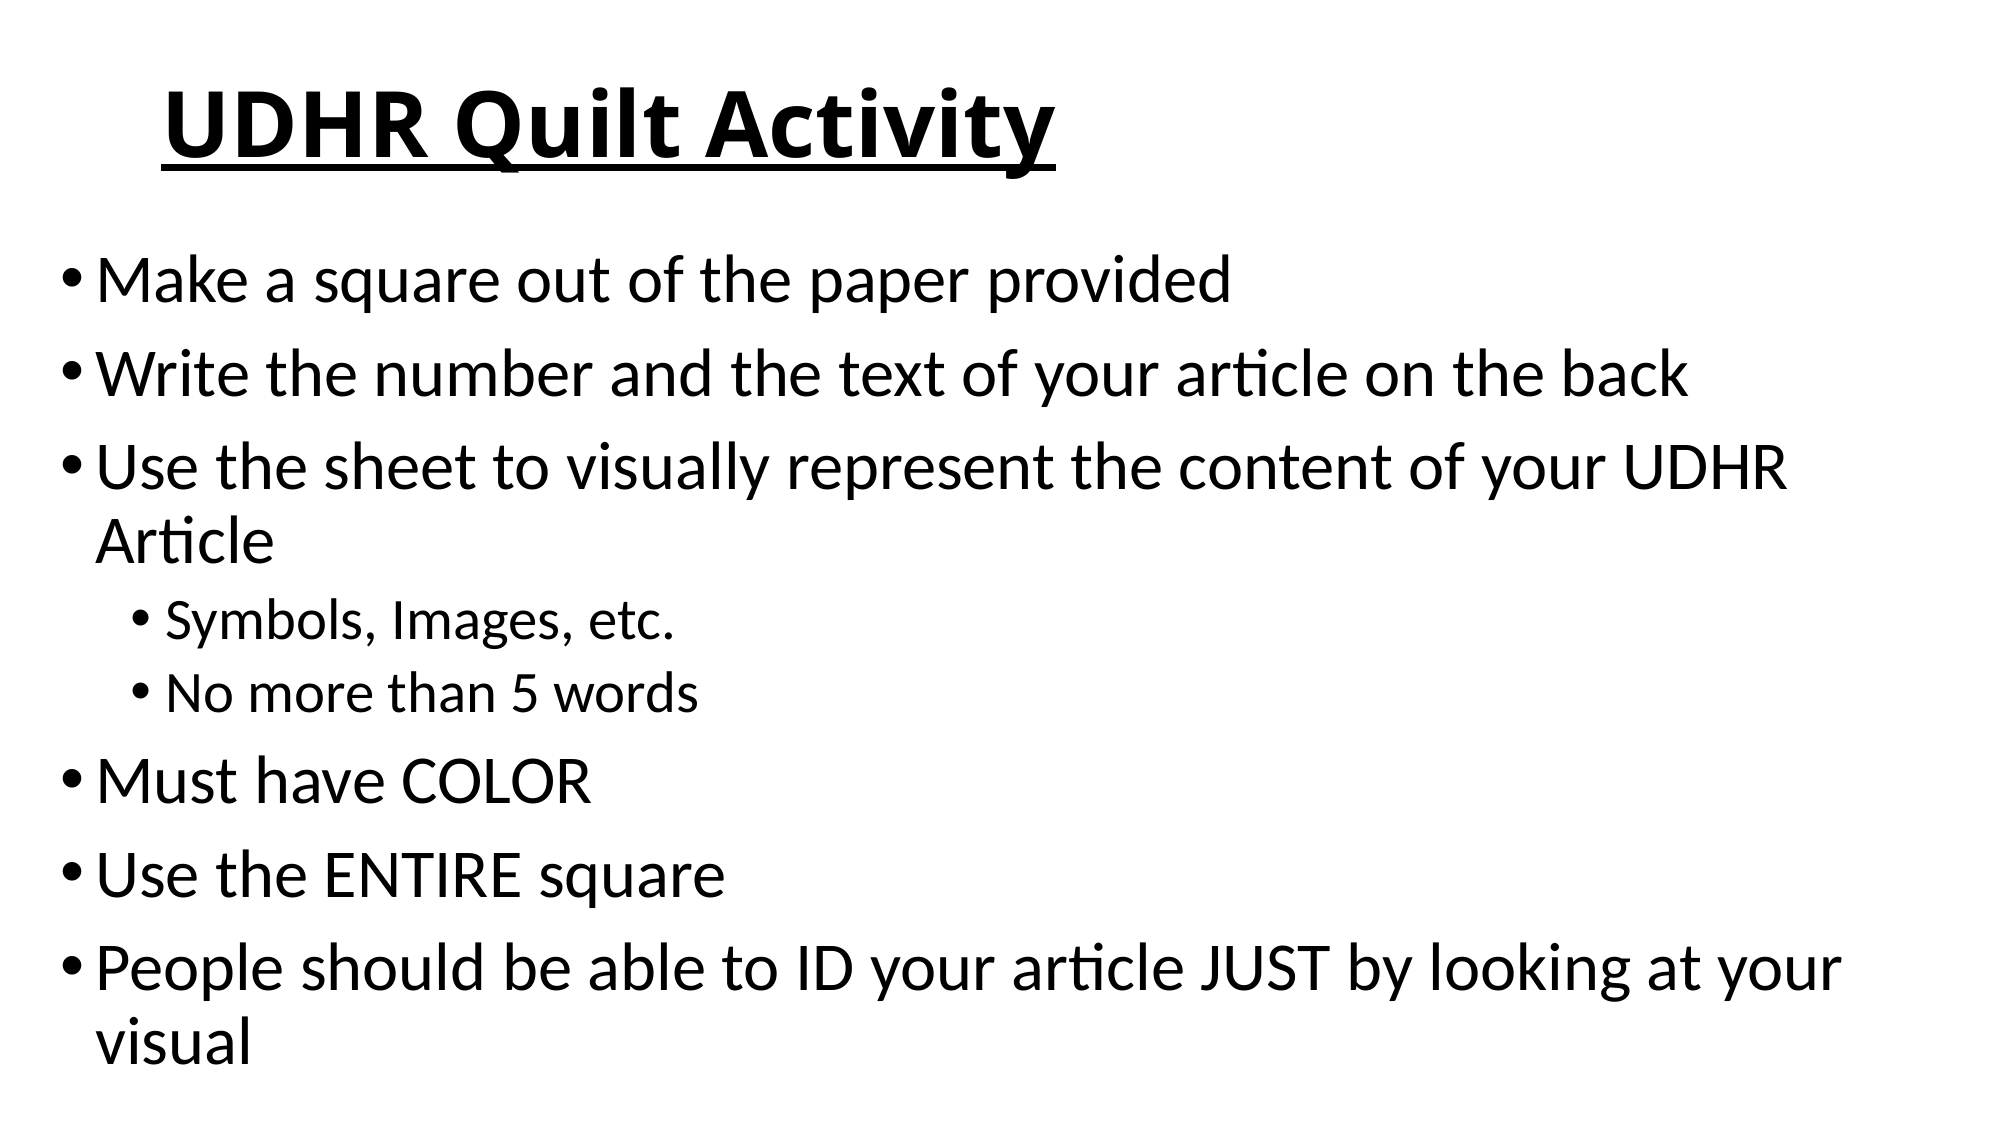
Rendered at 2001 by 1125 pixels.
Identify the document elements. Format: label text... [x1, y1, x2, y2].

title UDHR Quilt Activity [146, 18, 1872, 236]
list Make a square out of the paper provided Write the number and the text of your article on the back Use the sheet to visually represent the content of your UDHR Article Symbols, Images, etc. No more than 5 words Must have COLOR Use the ENTIRE square People should be able to ID your article JUST by looking at your visual [45, 236, 1973, 1092]
